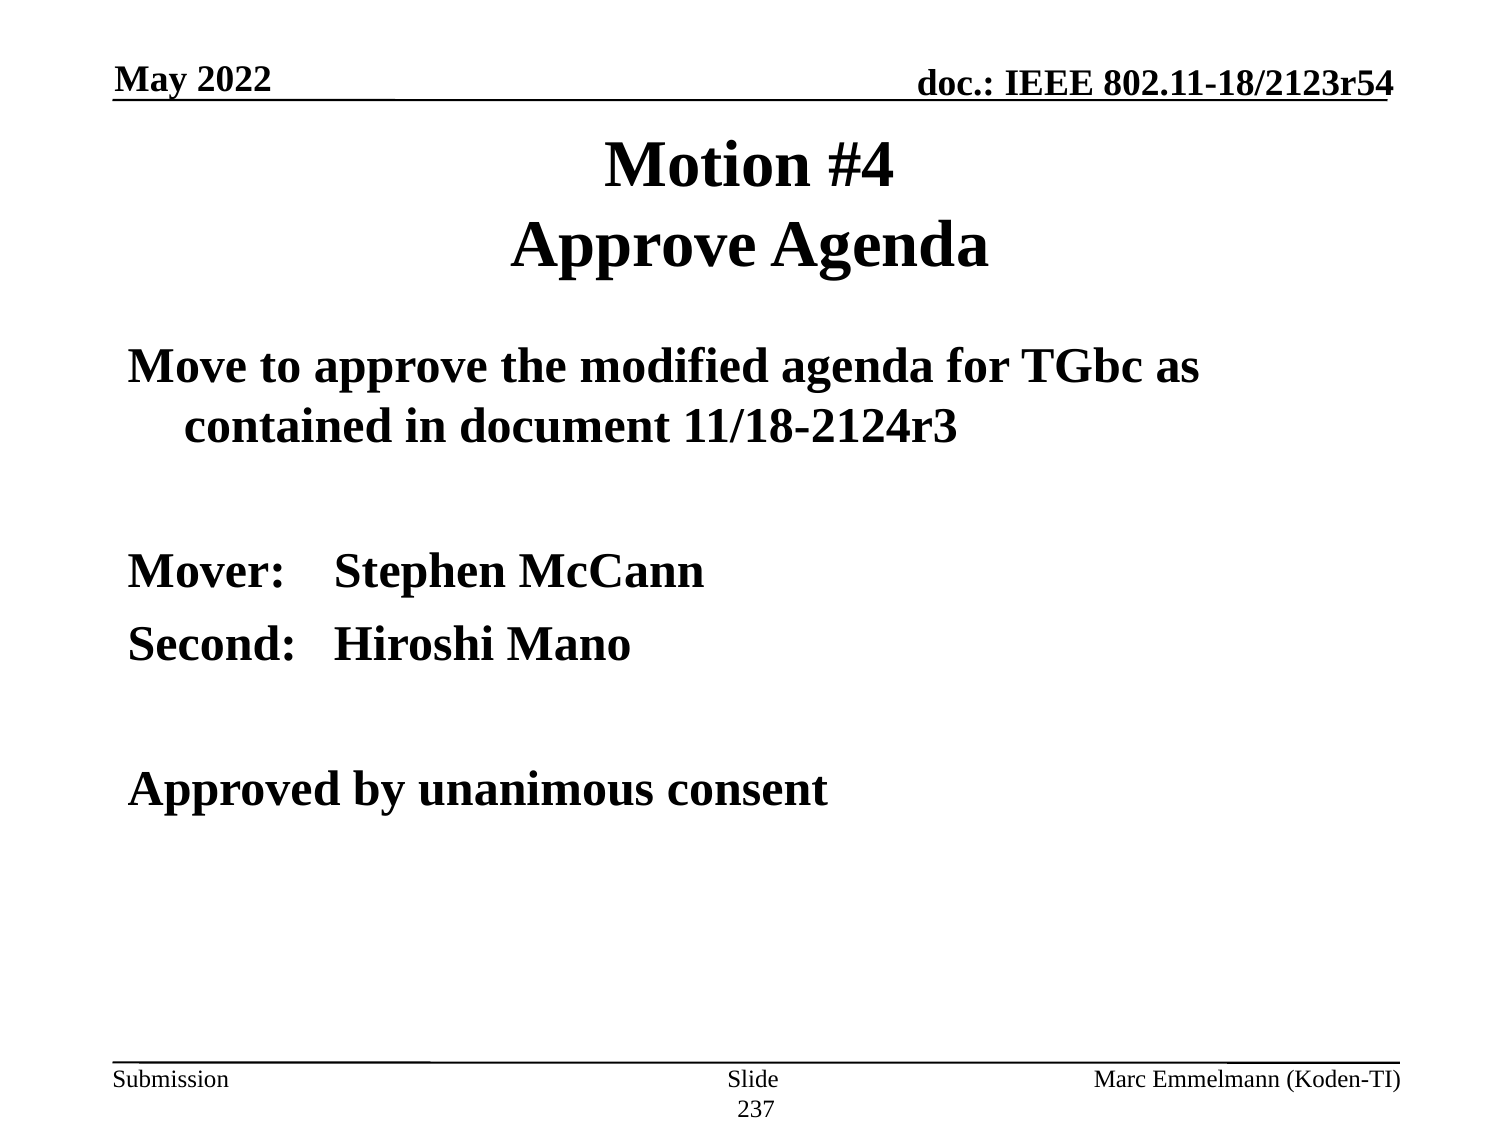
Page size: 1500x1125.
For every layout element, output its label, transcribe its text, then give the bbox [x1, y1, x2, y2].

title Motion #4 Approve Agenda [112, 112, 1388, 288]
footer Marc Emmelmann (Koden-TI) [878, 1061, 1402, 1093]
slide_number Slide 237 [712, 1061, 800, 1123]
list Move to approve the modified agenda for TGbc as contained in document 11/18-2124r3 Mover: Stephen McCann Second: Hiroshi Mano Approved by unanimous consent [112, 324, 1388, 1000]
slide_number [114, 54, 423, 100]
